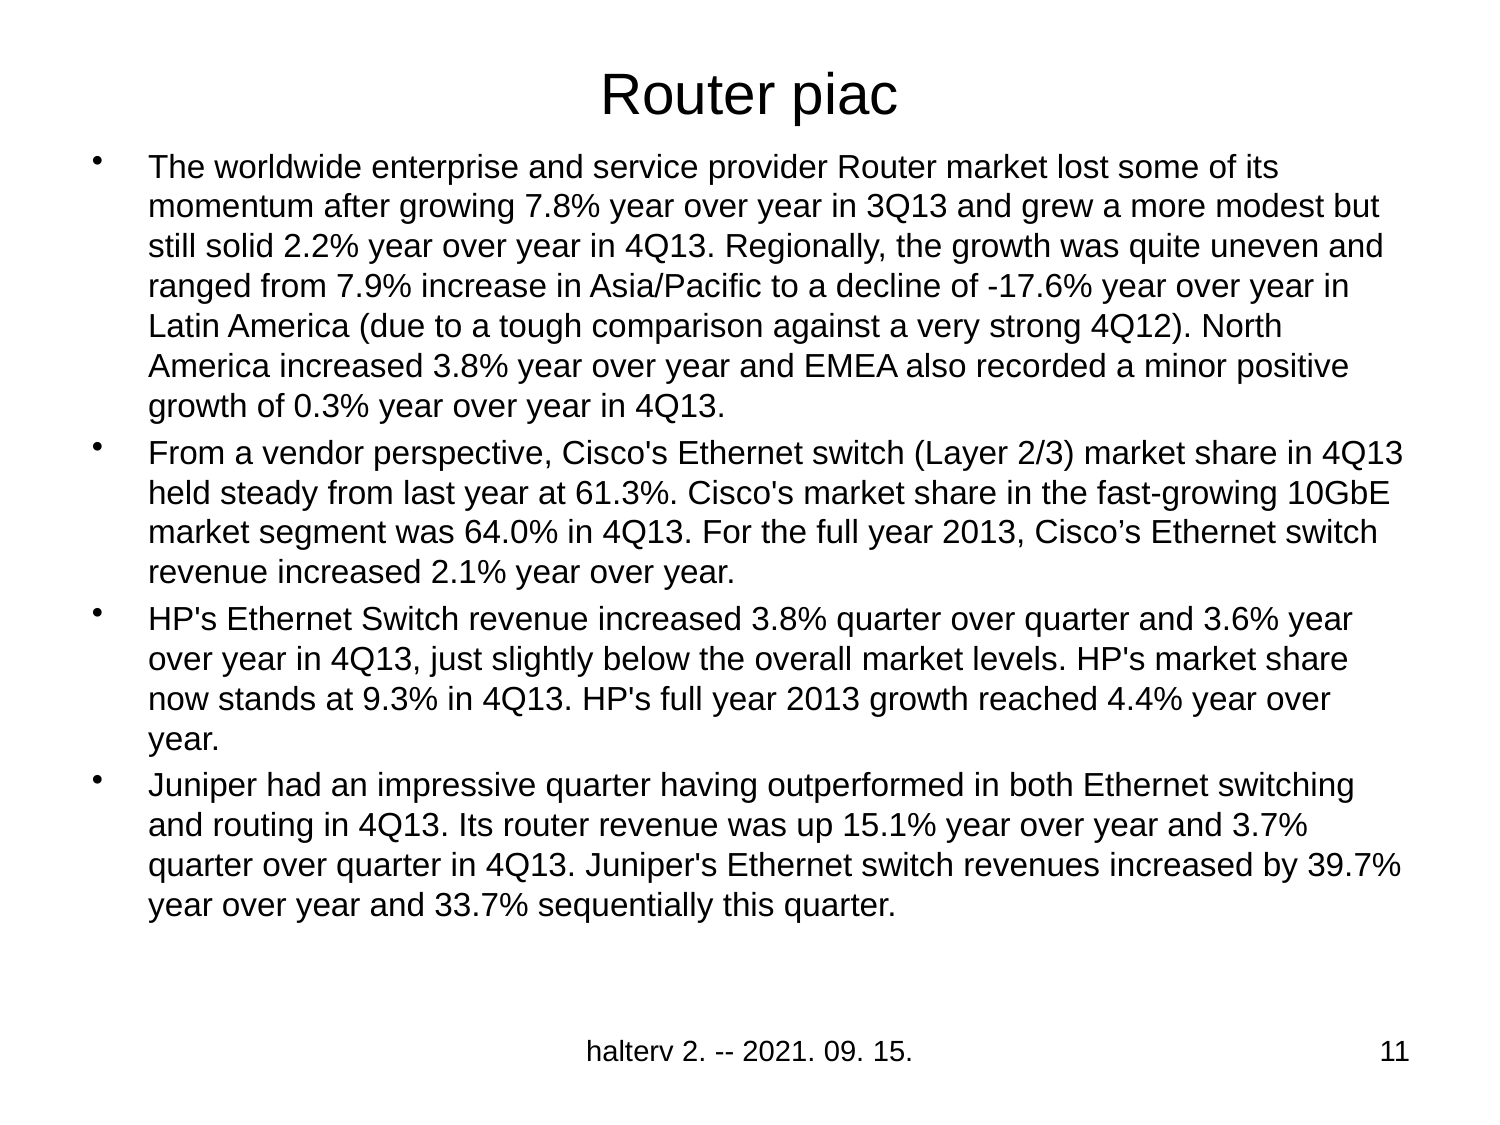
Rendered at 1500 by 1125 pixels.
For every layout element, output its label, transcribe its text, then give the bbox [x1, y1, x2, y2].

slide_number 11 [1074, 1024, 1426, 1103]
title Router piac [75, 45, 1425, 138]
list The worldwide enterprise and service provider Router market lost some of its momentum after growing 7.8% year over year in 3Q13 and grew a more modest but still solid 2.2% year over year in 4Q13. Regionally, the growth was quite uneven and ranged from 7.9% increase in Asia/Pacific to a decline of -17.6% year over year in Latin America (due to a tough comparison against a very strong 4Q12). North America increased 3.8% year over year and EMEA also recorded a minor positive growth of 0.3% year over year in 4Q13. From a vendor perspective, Cisco's Ethernet switch (Layer 2/3) market share in 4Q13 held steady from last year at 61.3%. Cisco's market share in the fast-growing 10GbE market segment was 64.0% in 4Q13. For the full year 2013, Cisco’s Ethernet switch revenue increased 2.1% year over year. HP's Ethernet Switch revenue increased 3.8% quarter over quarter and 3.6% year over year in 4Q13, just slightly below the overall market levels. HP's market share now stands at 9.3% in 4Q13. HP's full year 2013 growth reached 4.4% year over year. Juniper had an impressive quarter having outperformed in both Ethernet switching and routing in 4Q13. Its router revenue was up 15.1% year over year and 3.7% quarter over quarter in 4Q13. Juniper's Ethernet switch revenues increased by 39.7% year over year and 33.7% sequentially this quarter. [76, 137, 1427, 880]
footer halterv 2. -- 2021. 09. 15. [512, 1024, 988, 1103]
